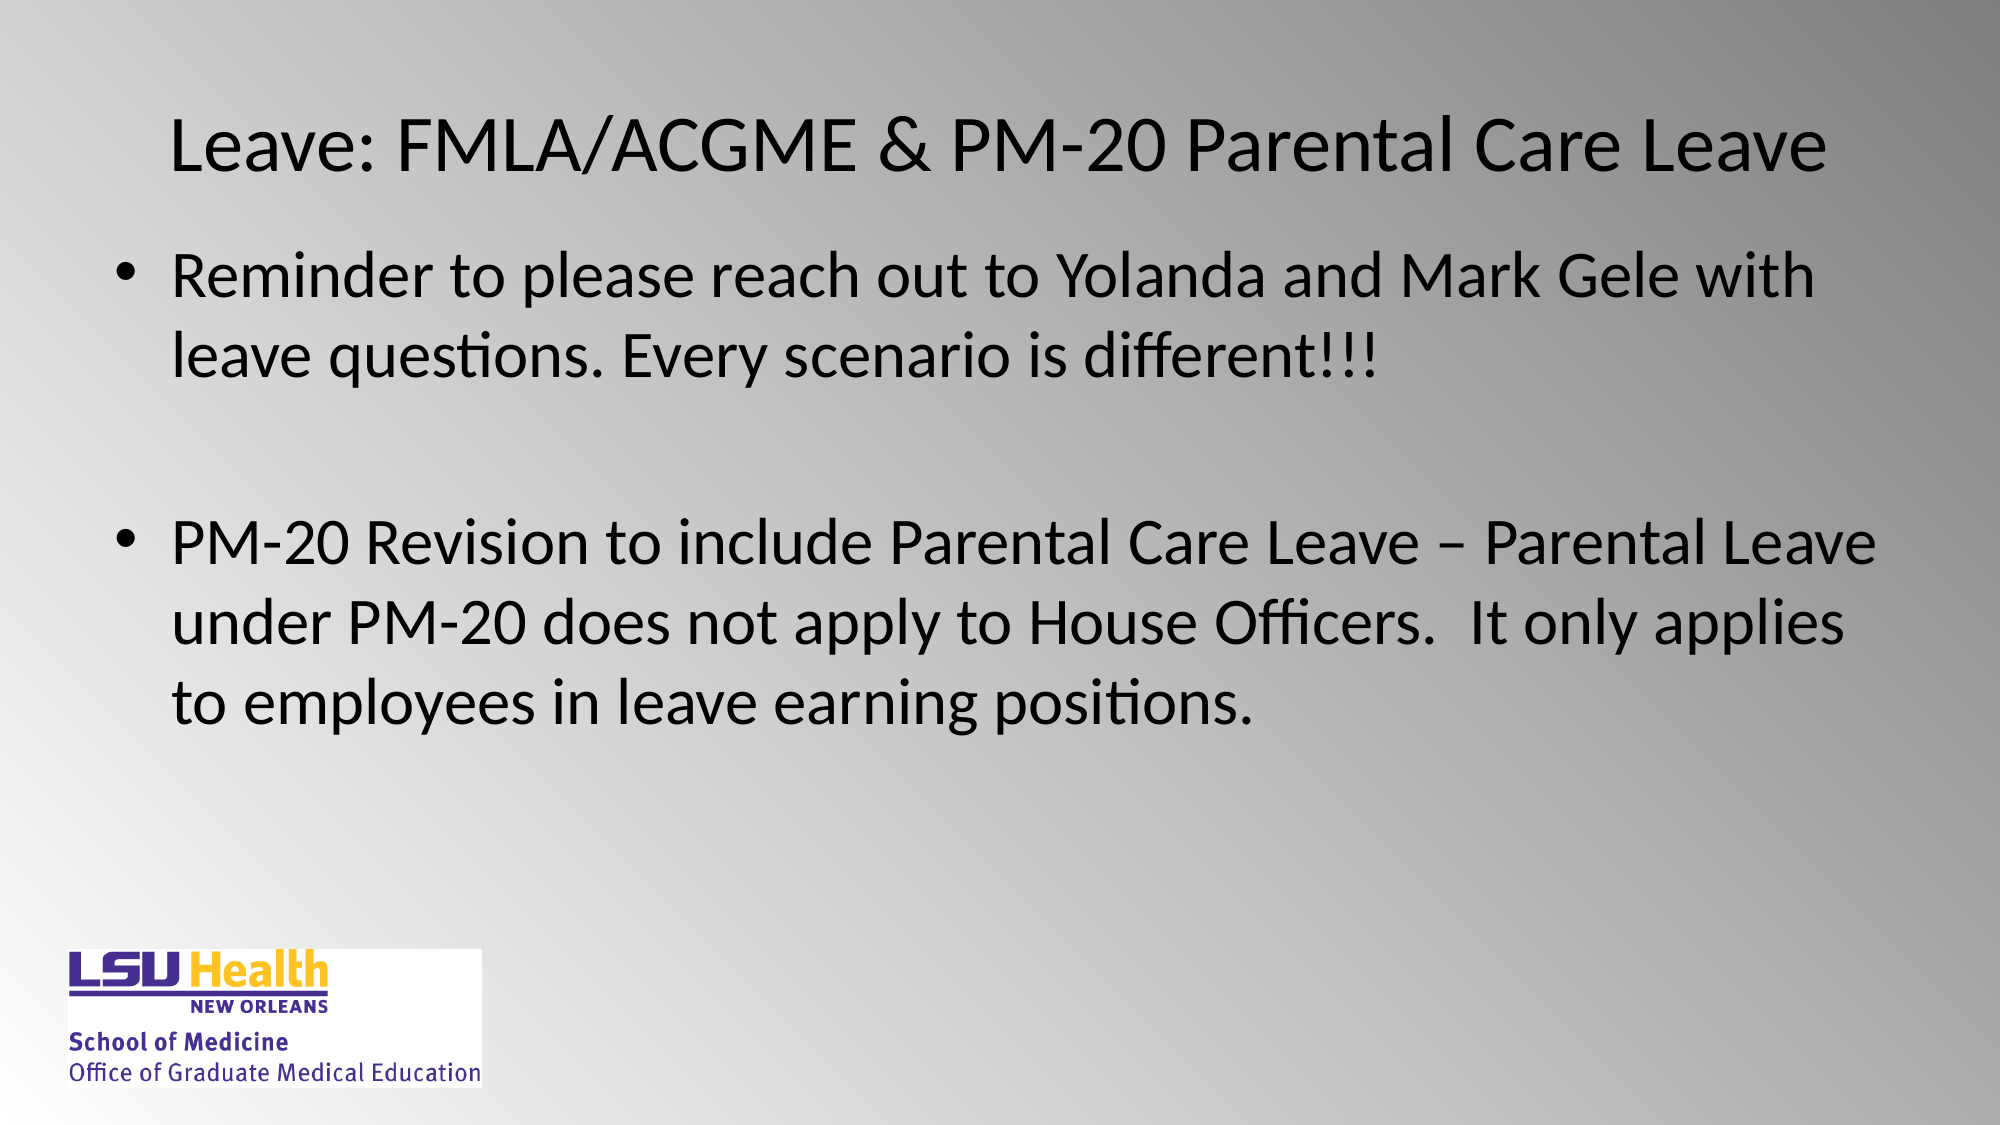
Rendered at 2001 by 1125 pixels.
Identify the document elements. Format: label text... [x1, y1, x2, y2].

list Reminder to please reach out to Yolanda and Mark Gele with leave questions. Every scenario is different!!! PM-20 Revision to include Parental Care Leave – Parental Leave under PM-20 does not apply to House Officers. It only applies to employees in leave earning positions. [99, 223, 1900, 966]
title Leave: FMLA/ACGME & PM-20 Parental Care Leave [99, 45, 1900, 223]
picture [68, 949, 482, 1088]
